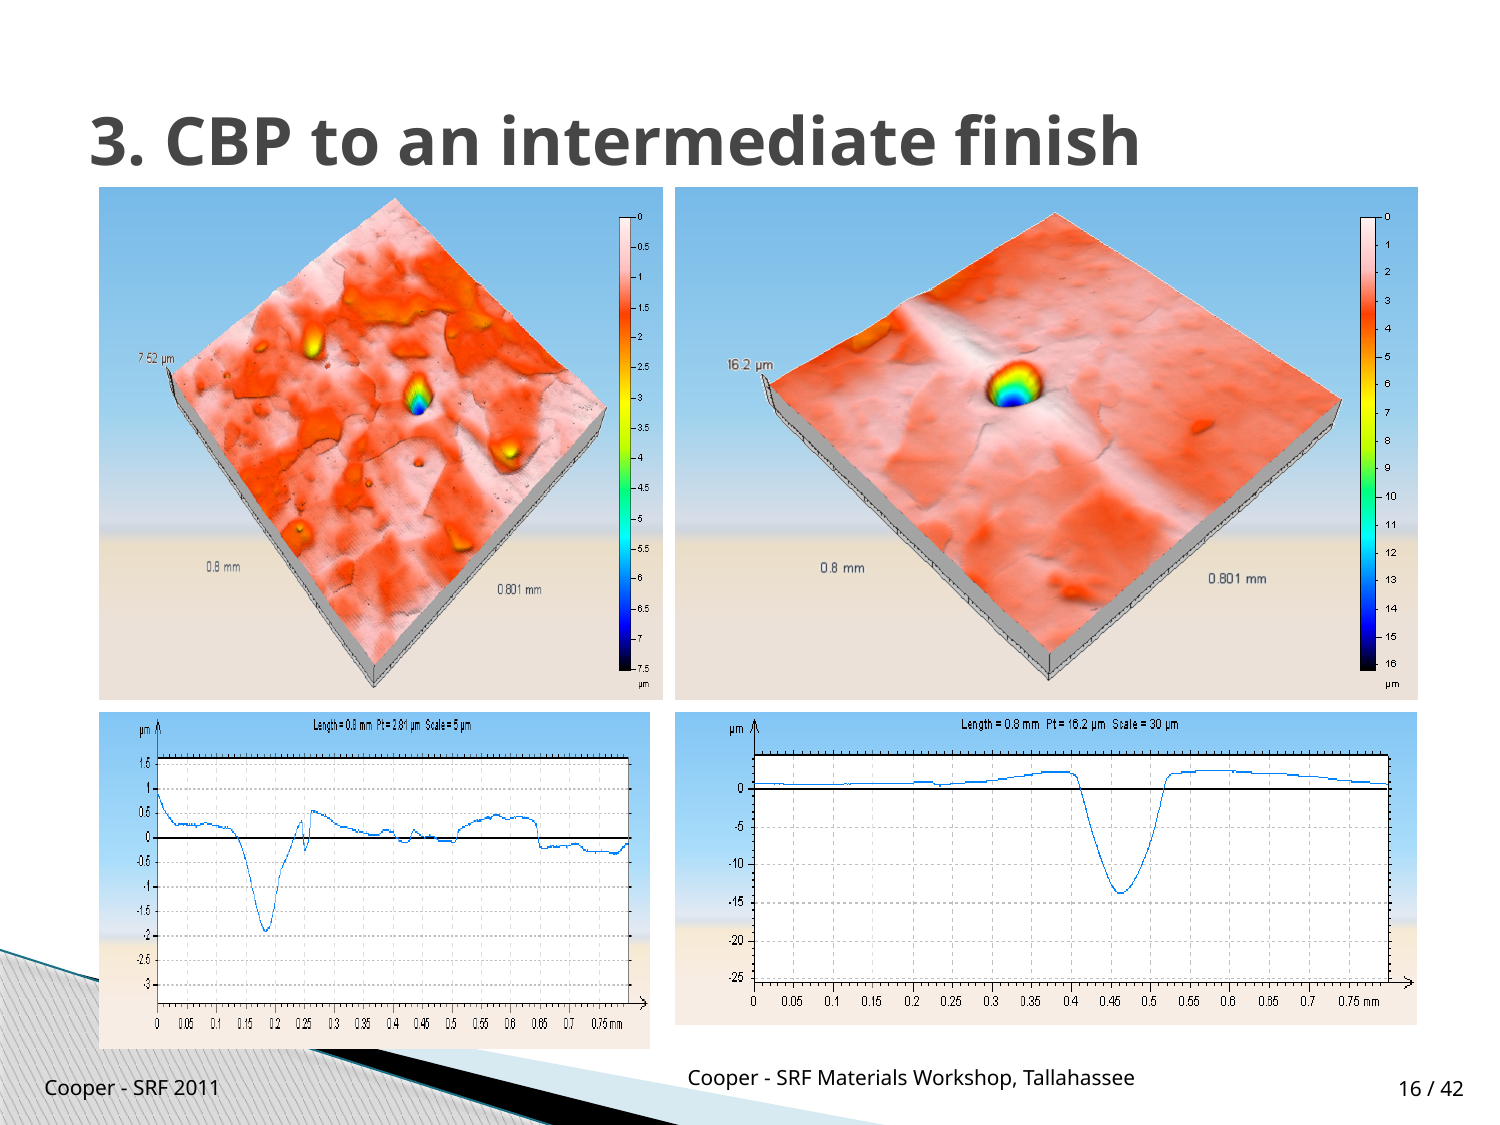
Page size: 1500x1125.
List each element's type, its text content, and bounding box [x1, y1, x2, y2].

picture [674, 187, 1418, 701]
text_box Cooper - SRF Materials Workshop, Tallahassee [612, 1037, 1150, 1098]
slide_number 16 / 42 [1362, 1051, 1479, 1112]
picture [99, 712, 651, 1049]
title 3. CBP to an intermediate finish [75, 45, 1425, 233]
picture [99, 187, 663, 701]
footer Cooper - SRF 2011 [0, 1050, 236, 1110]
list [674, 712, 1418, 1026]
